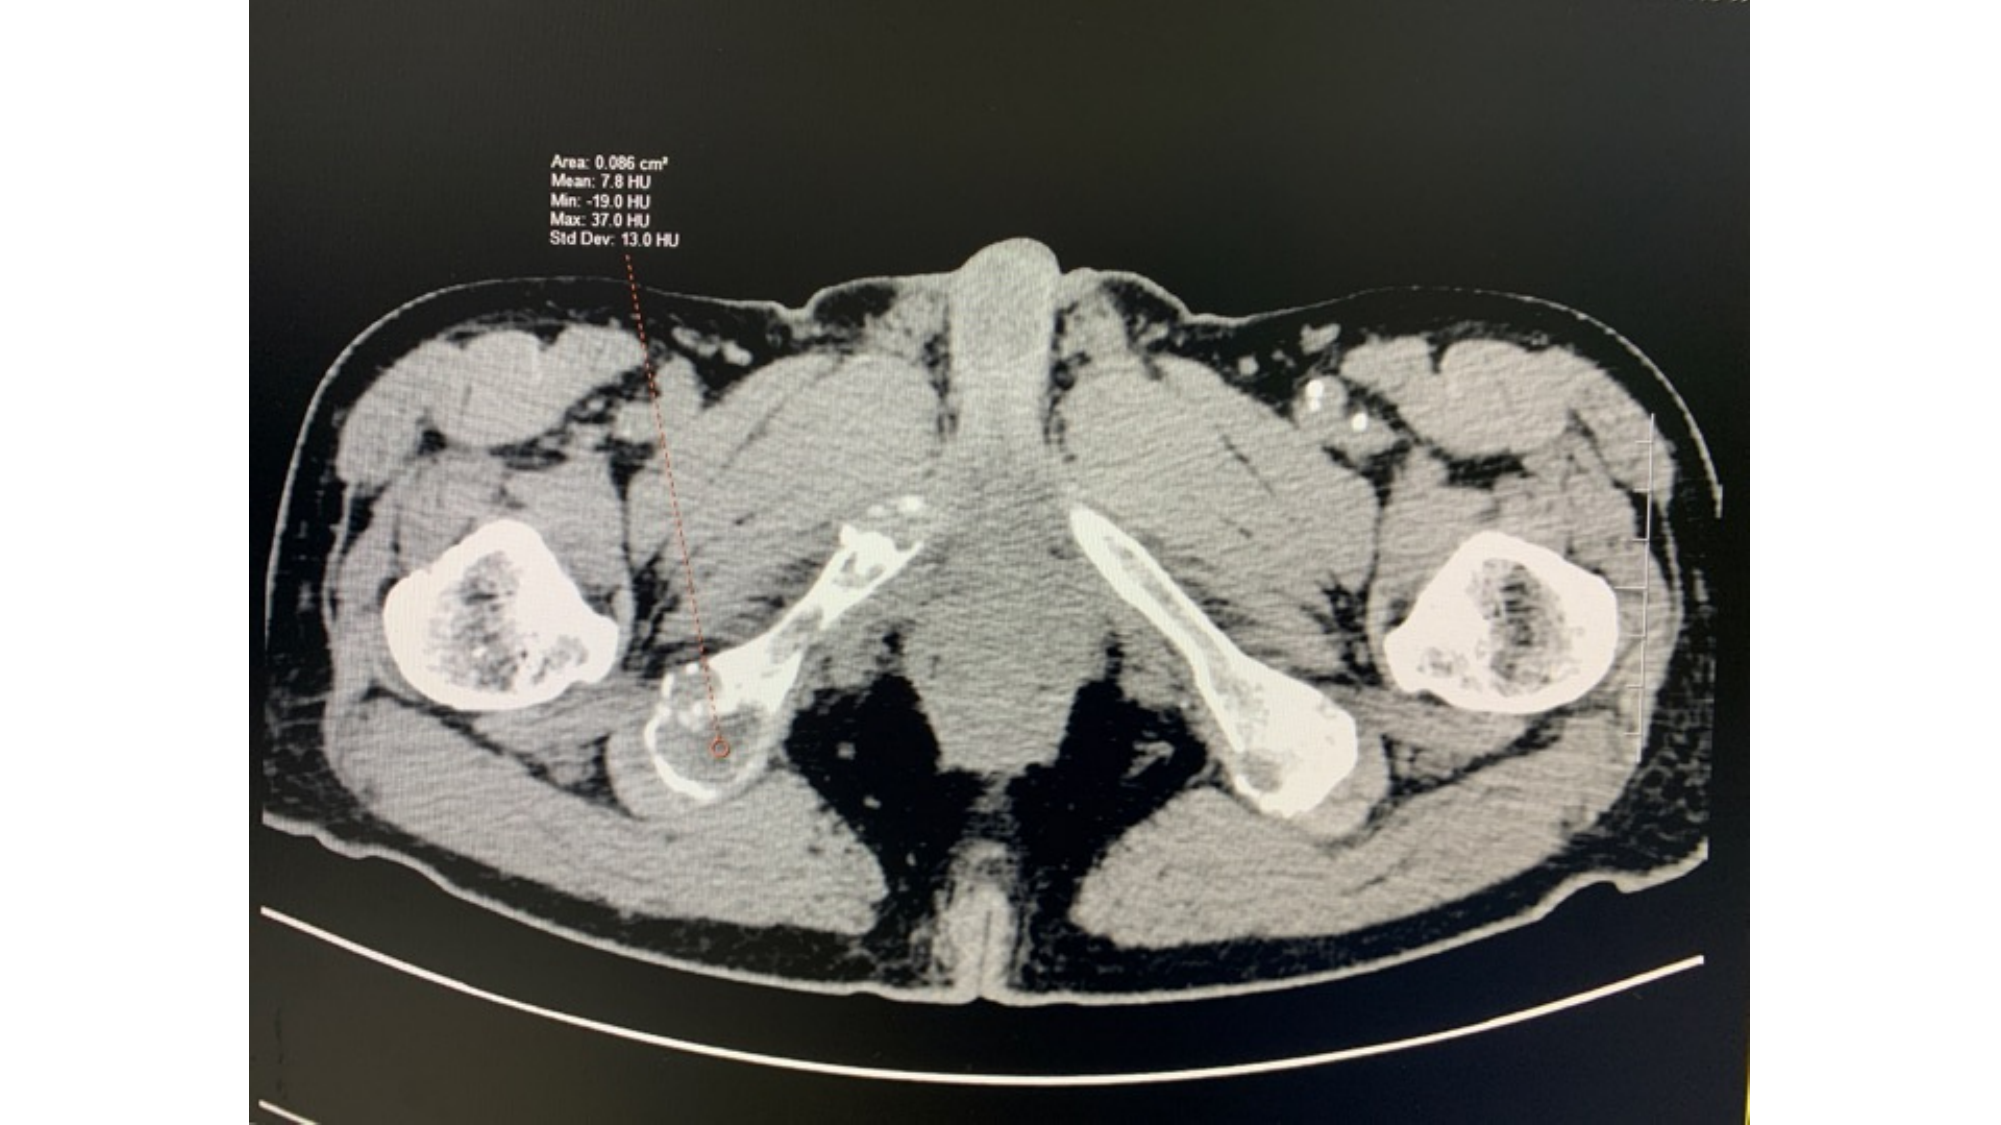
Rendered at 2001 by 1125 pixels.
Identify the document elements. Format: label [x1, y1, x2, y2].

picture [249, 0, 1750, 1125]
